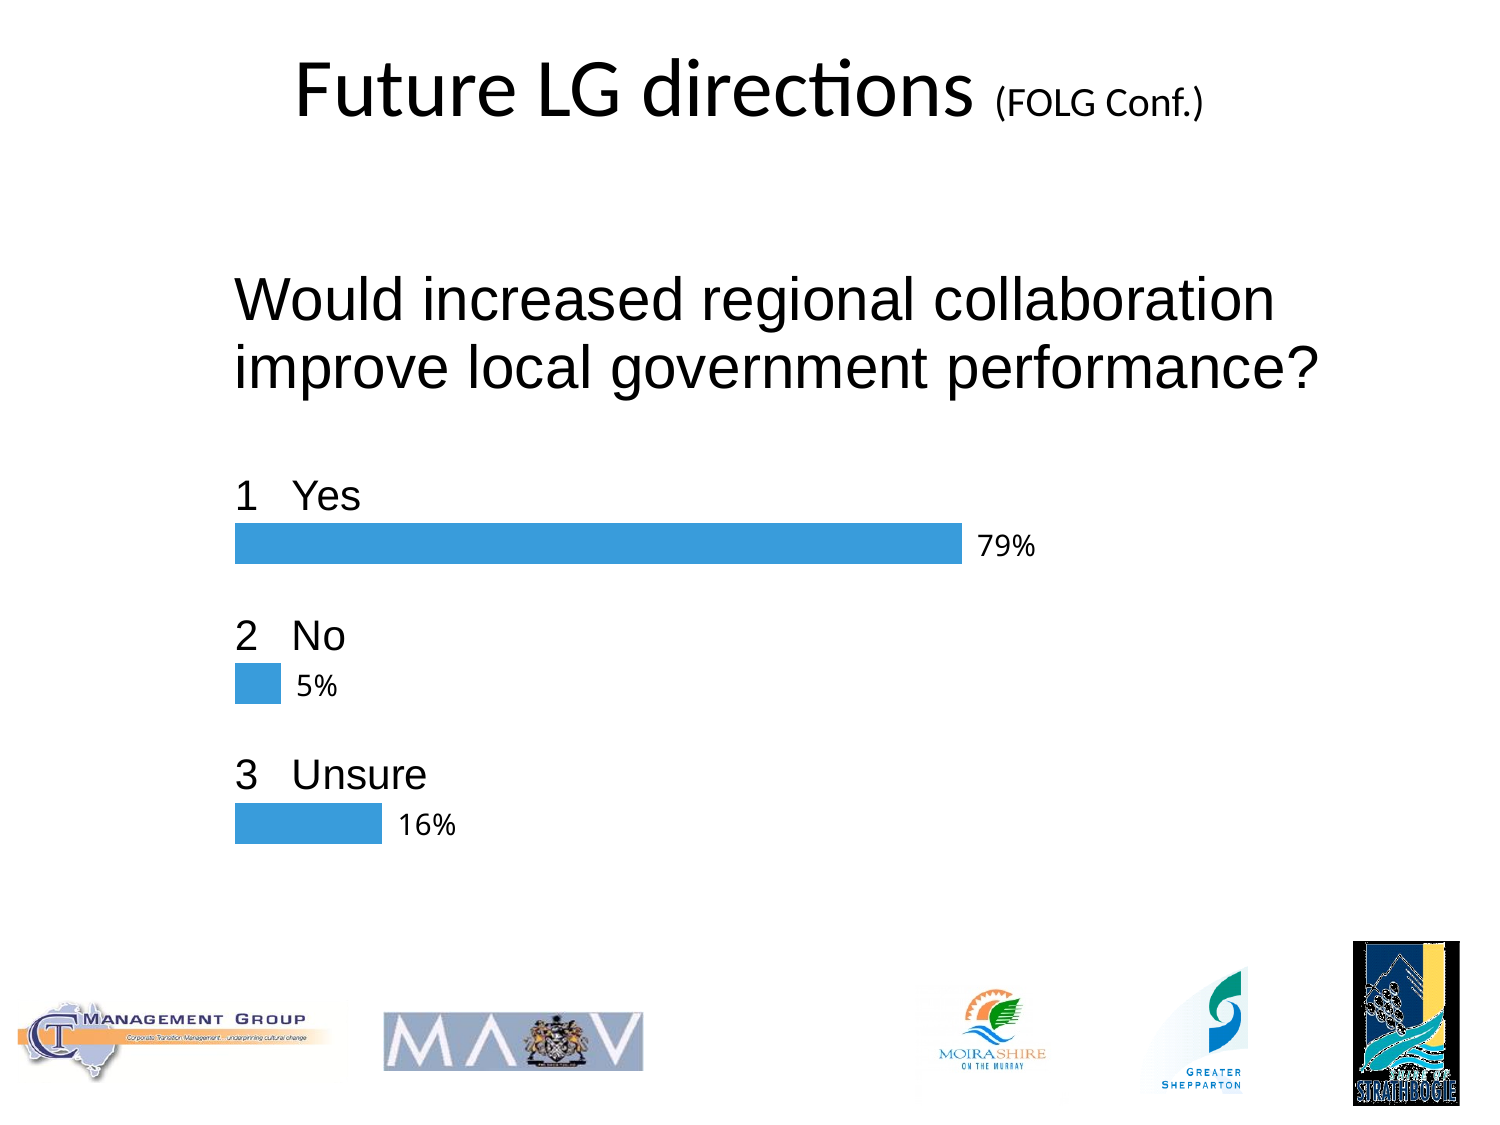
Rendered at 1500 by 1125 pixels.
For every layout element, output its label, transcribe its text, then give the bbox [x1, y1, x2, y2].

picture [383, 1011, 644, 1071]
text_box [111, 192, 1342, 1125]
title Future LG directions (FOLG Conf.) [0, 0, 1500, 197]
picture [915, 962, 1070, 1107]
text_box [1352, 940, 1460, 1107]
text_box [1139, 963, 1248, 1095]
picture [17, 999, 349, 1083]
